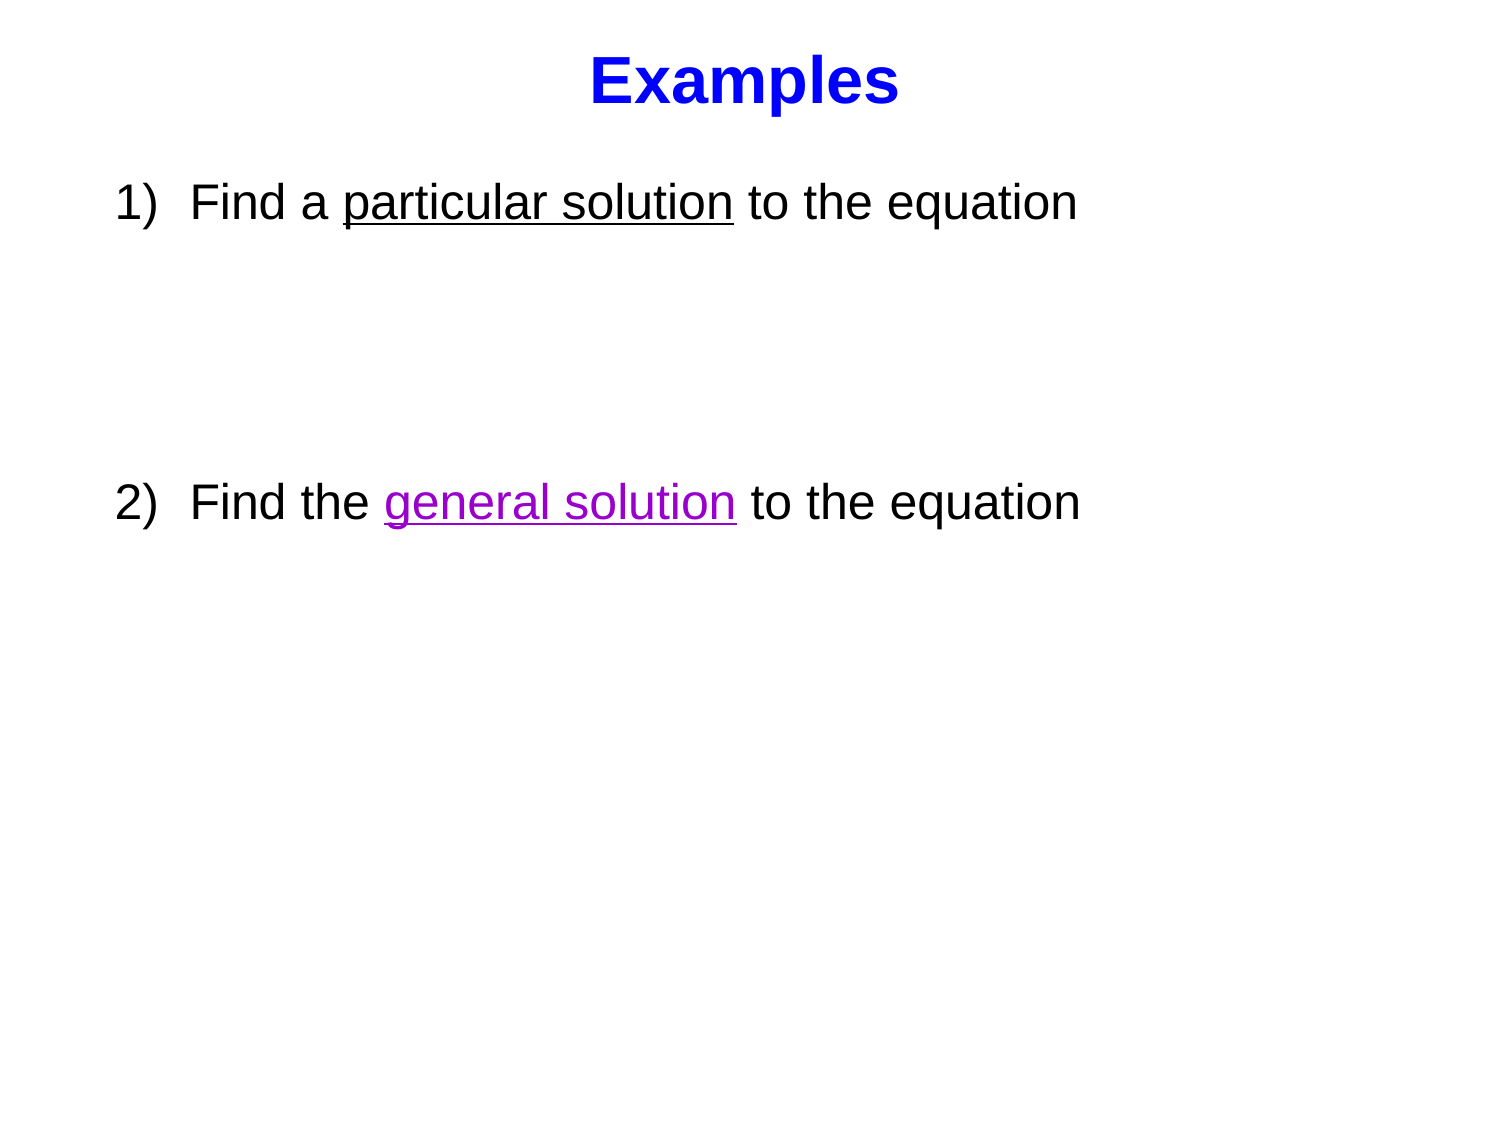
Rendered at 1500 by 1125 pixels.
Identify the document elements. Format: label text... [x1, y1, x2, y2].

text_box Examples [574, 29, 950, 125]
